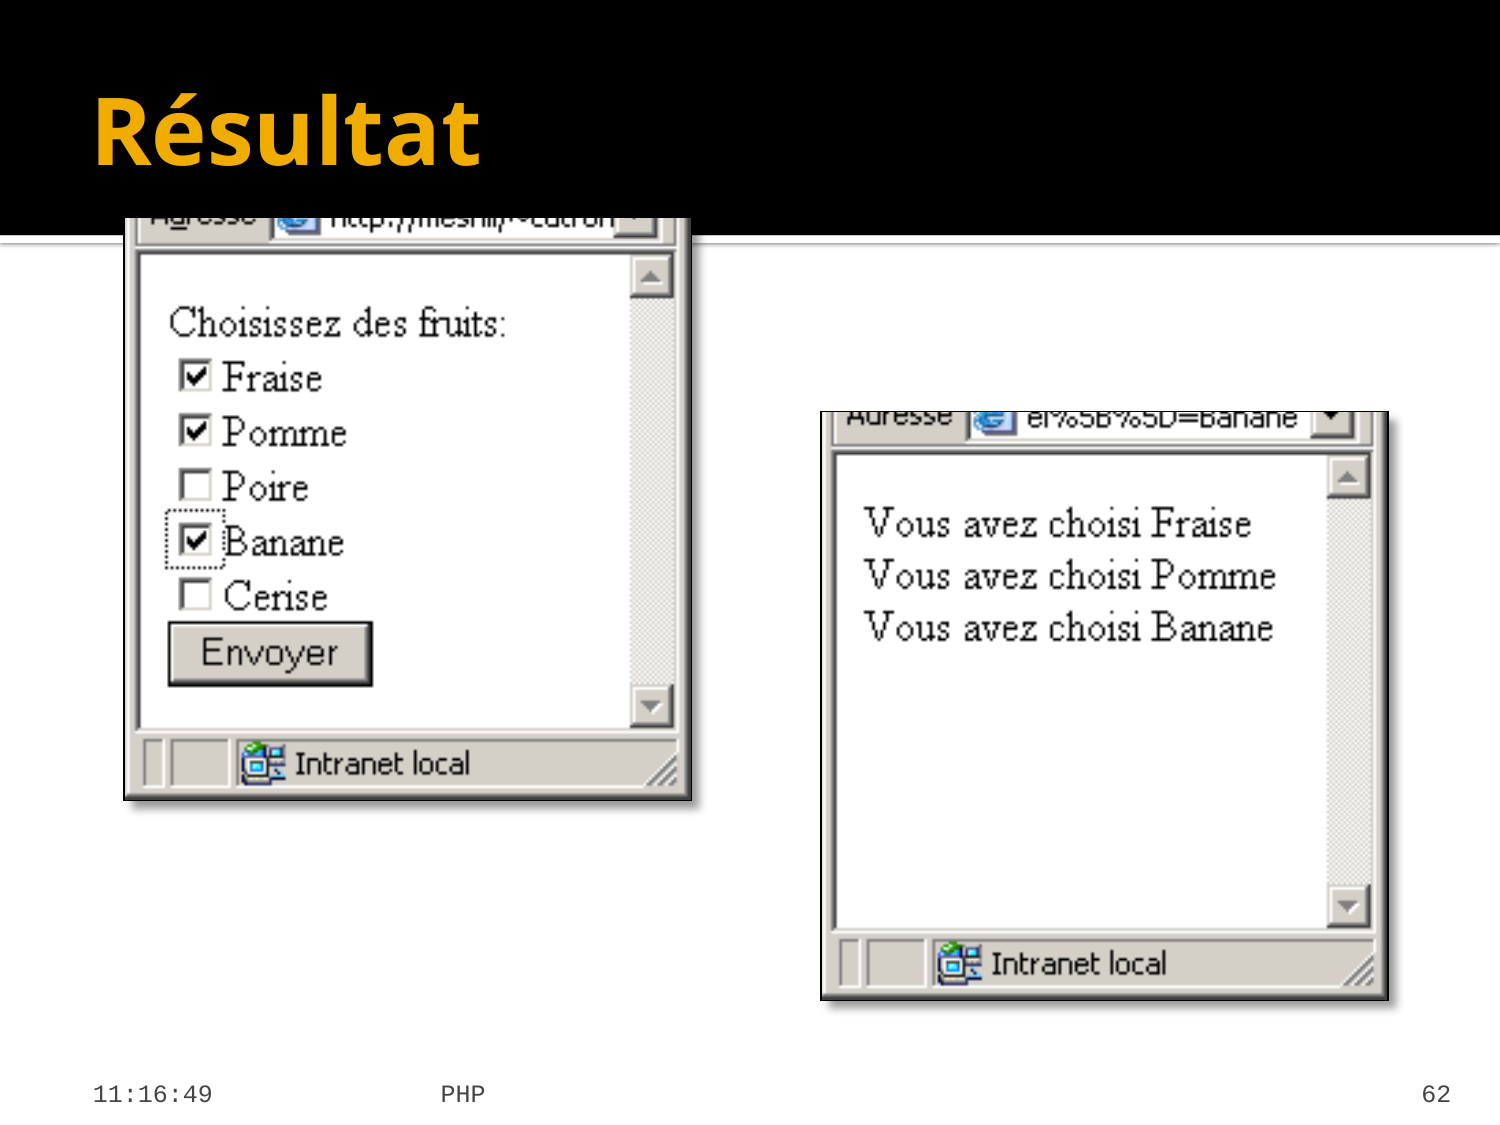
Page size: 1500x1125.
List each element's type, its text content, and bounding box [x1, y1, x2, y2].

title Résultat [75, 25, 1425, 231]
picture [124, 217, 691, 800]
footer PHP [433, 1062, 1337, 1108]
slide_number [75, 1062, 425, 1108]
picture [821, 412, 1388, 1000]
slide_number 62 [1345, 1062, 1467, 1108]
